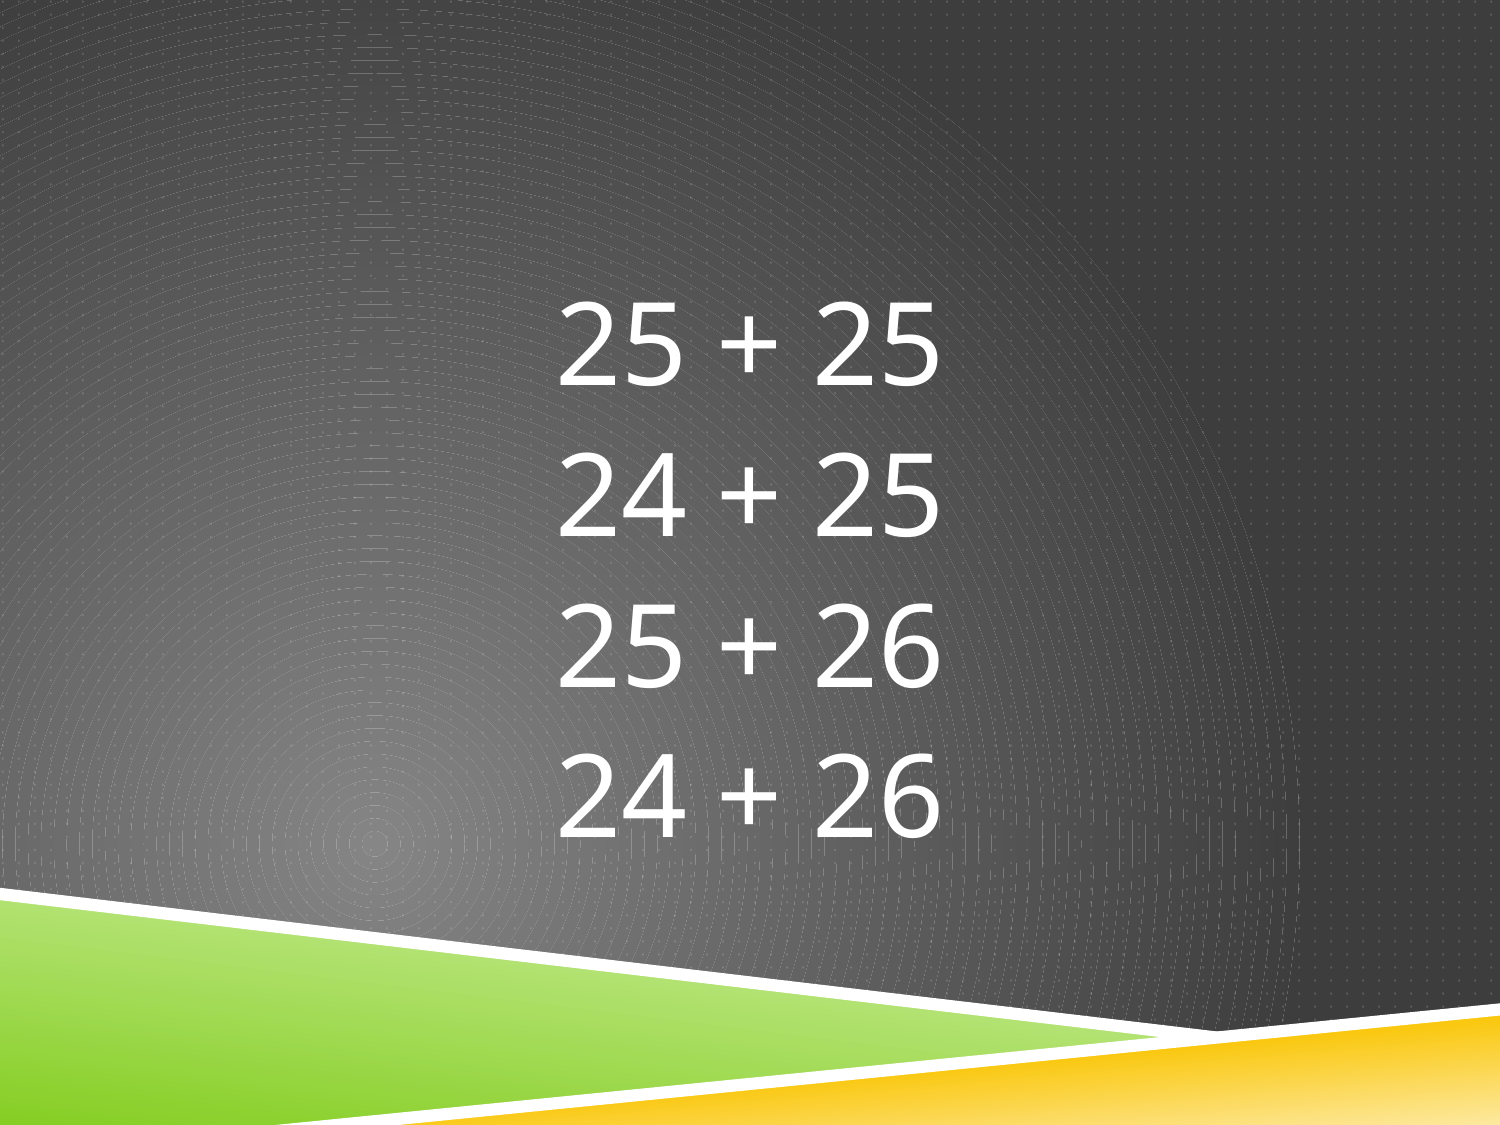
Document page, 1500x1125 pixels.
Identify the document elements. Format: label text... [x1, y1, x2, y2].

list 25 + 25 24 + 25 25 + 26 24 + 26 [112, 262, 1388, 875]
